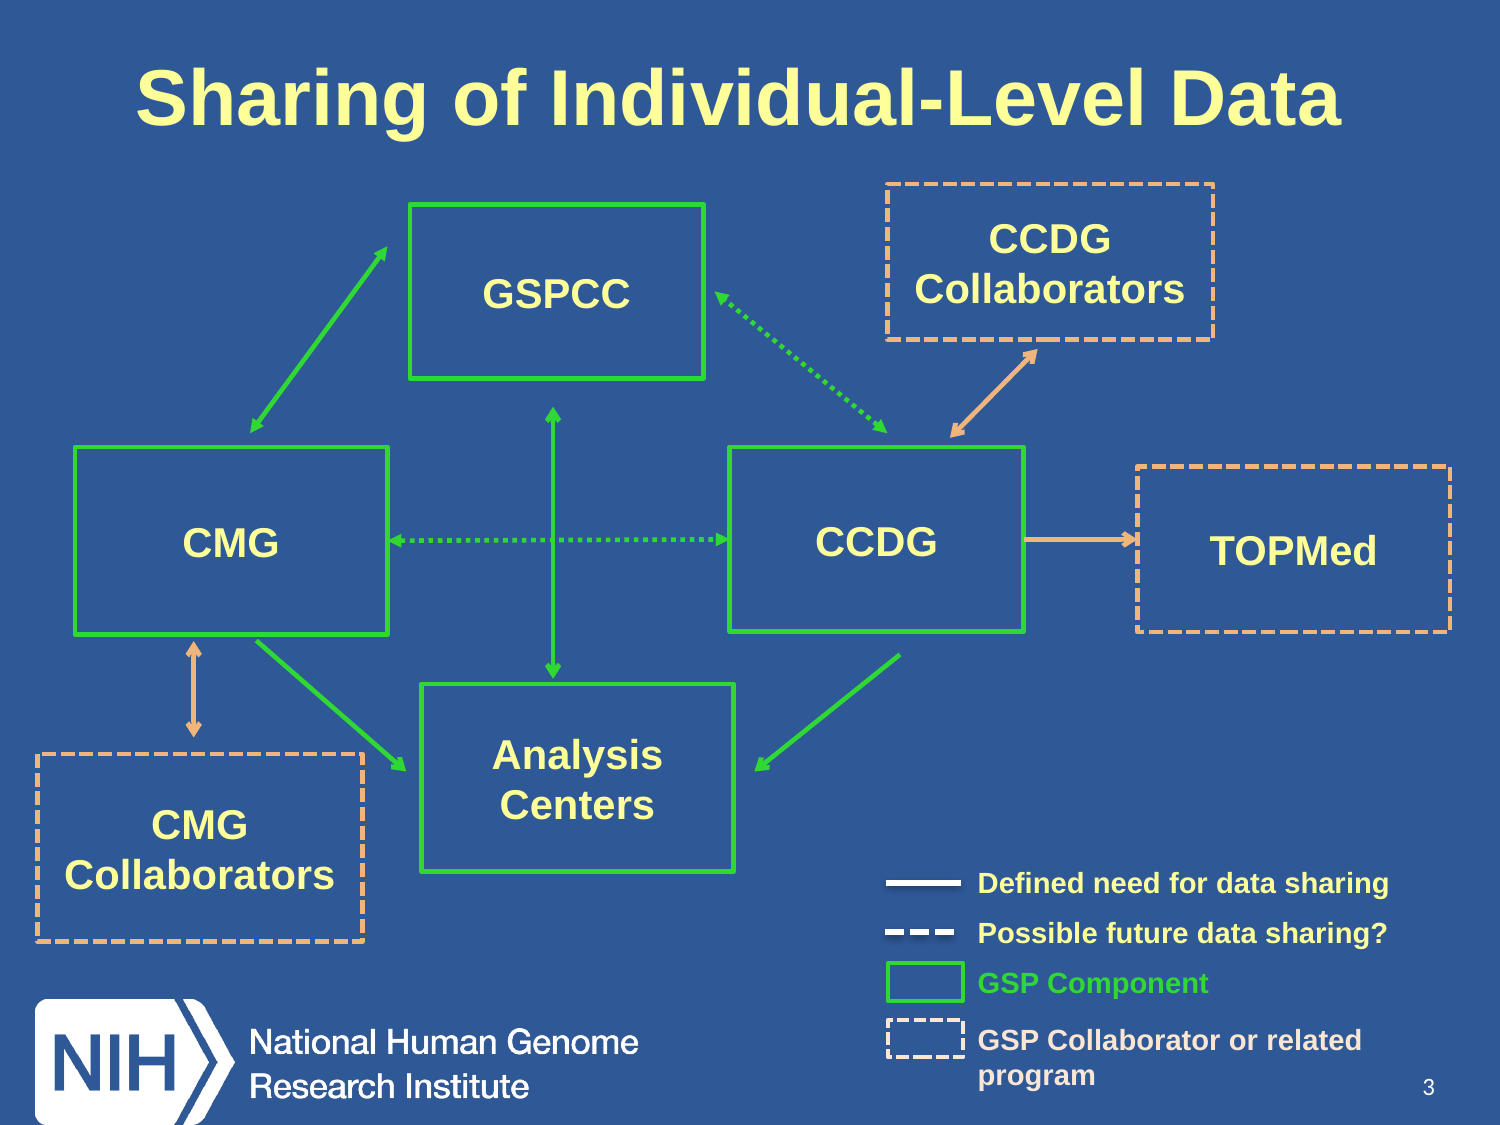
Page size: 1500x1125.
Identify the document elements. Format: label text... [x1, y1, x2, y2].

text_box GSPCC [408, 202, 706, 381]
text_box [886, 1018, 962, 1059]
text_box Defined need for data sharing [962, 857, 1463, 906]
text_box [949, 348, 1038, 438]
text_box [753, 654, 901, 772]
text_box CCDG Collaborators [885, 182, 1215, 342]
text_box Sharing of Individual-Level Data [120, 38, 1358, 149]
text_box GSP Collaborator or related program [962, 1014, 1463, 1099]
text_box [249, 245, 388, 434]
text_box CMG [73, 445, 389, 637]
text_box Possible future data sharing? [962, 906, 1463, 957]
picture [35, 999, 638, 1125]
slide_number 3 [1100, 1055, 1450, 1116]
text_box [886, 961, 962, 1003]
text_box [714, 291, 888, 434]
text_box TOPMed [1135, 464, 1452, 634]
text_box Analysis Centers [419, 682, 736, 874]
text_box CCDG [728, 445, 1026, 634]
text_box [255, 640, 407, 772]
text_box CMG Collaborators [35, 752, 365, 943]
text_box GSP Component [962, 957, 1463, 1008]
